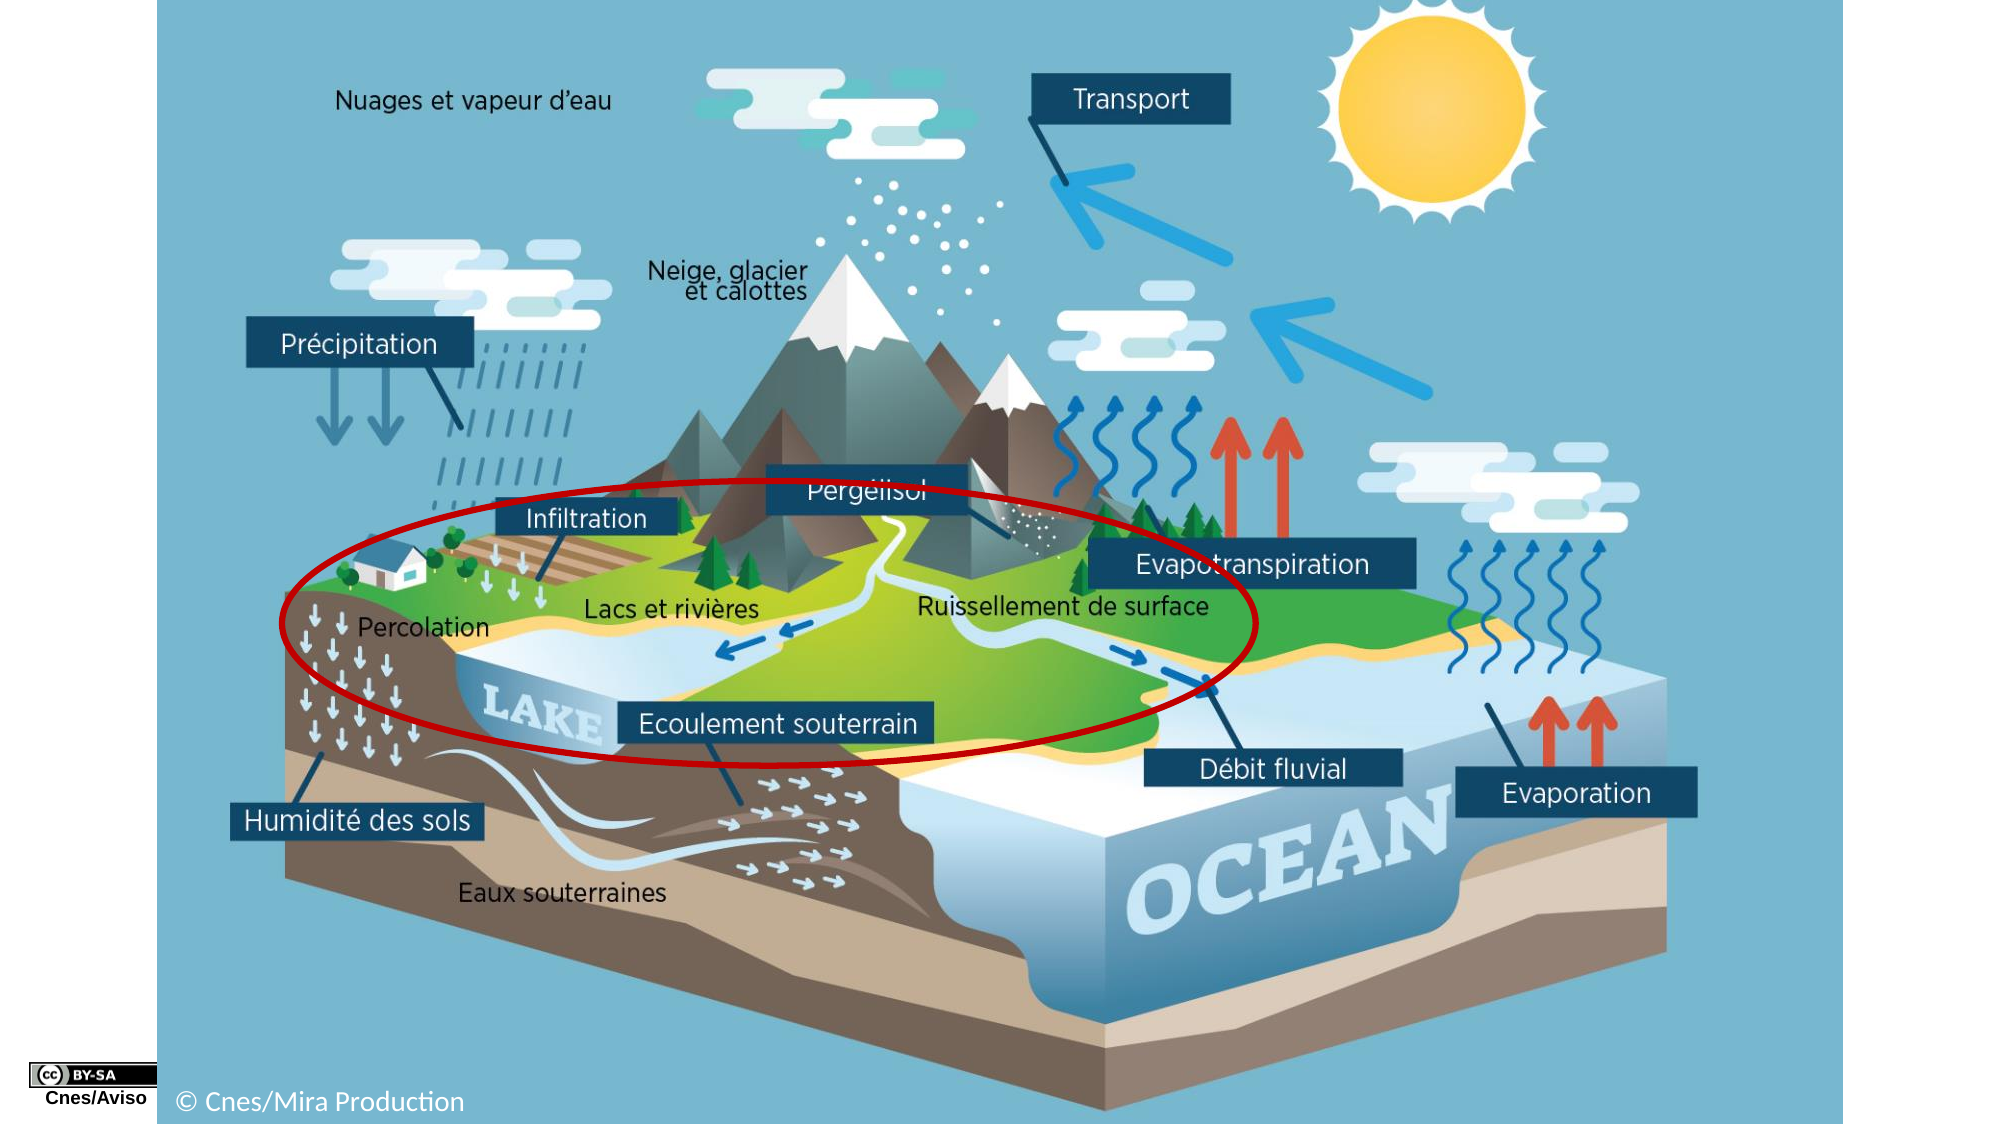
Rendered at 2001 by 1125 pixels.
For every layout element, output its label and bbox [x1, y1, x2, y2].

text_box [157, 0, 1843, 1125]
picture [29, 1062, 157, 1088]
